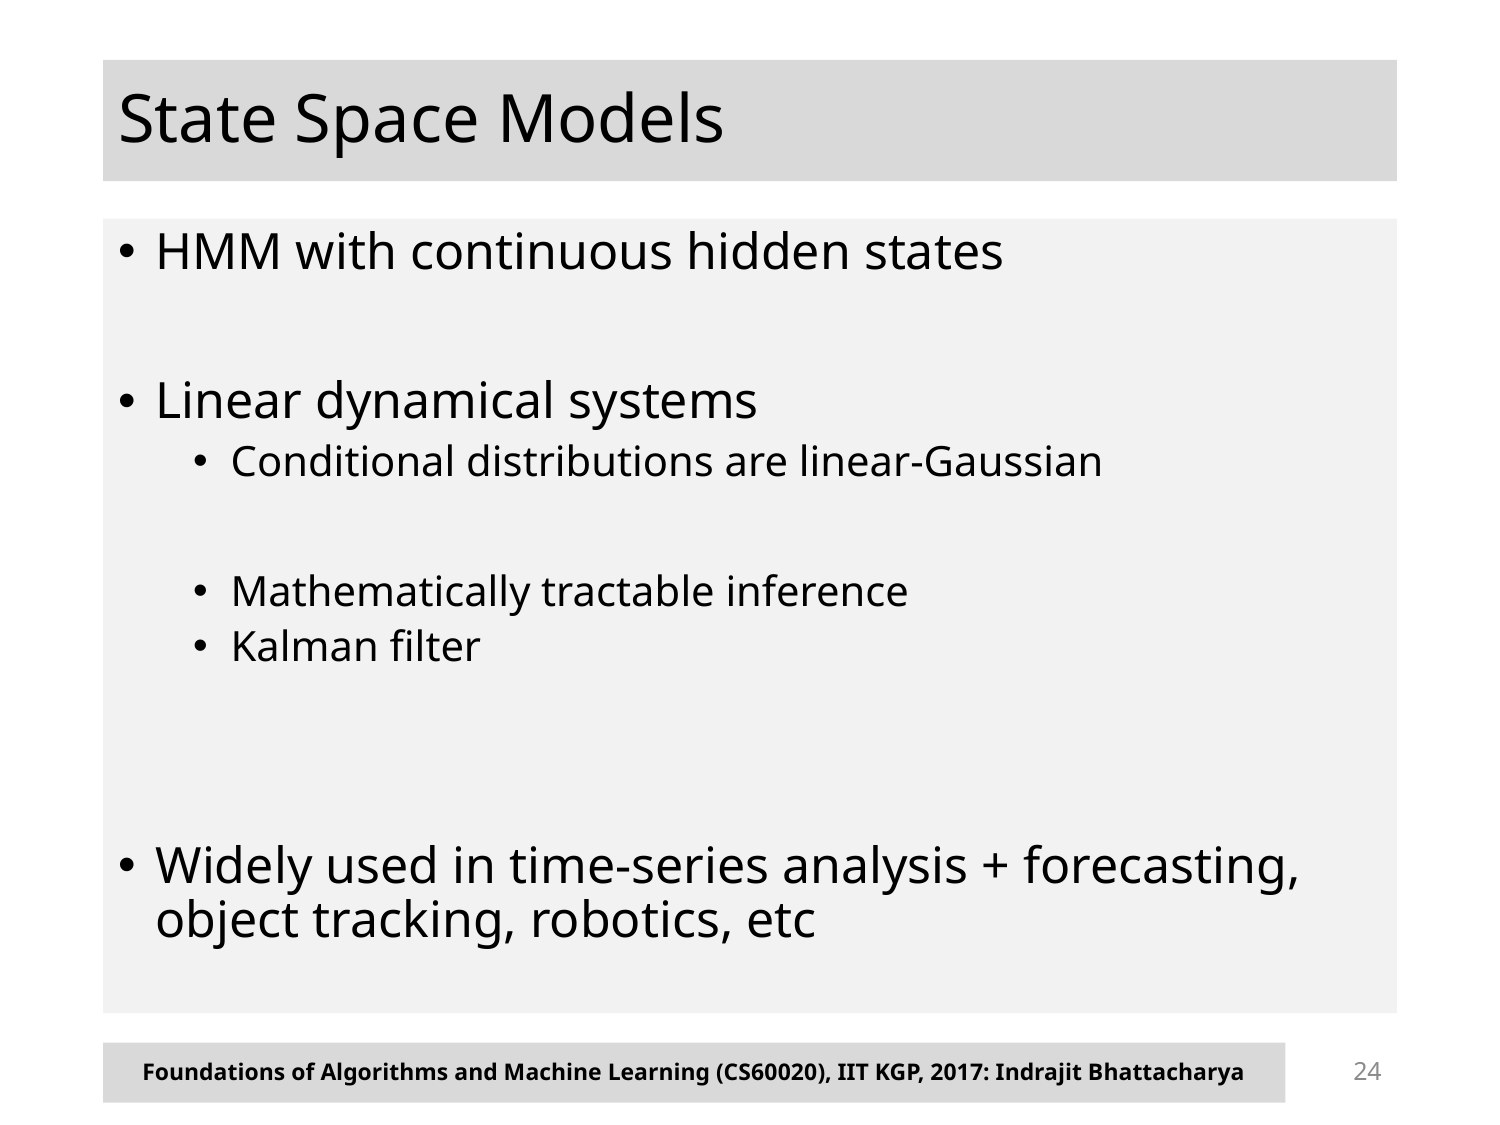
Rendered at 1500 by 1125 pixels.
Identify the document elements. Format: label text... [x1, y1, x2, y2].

footer Foundations of Algorithms and Machine Learning (CS60020), IIT KGP, 2017: Indrajit Bhattacharya [103, 1042, 1286, 1103]
slide_number 24 [1299, 1042, 1397, 1103]
title State Space Models [103, 59, 1397, 182]
list HMM with continuous hidden states Linear dynamical systems Conditional distributions are linear-Gaussian Mathematically tractable inference Kalman filter Widely used in time-series analysis + forecasting, object tracking, robotics, etc [103, 218, 1397, 1014]
